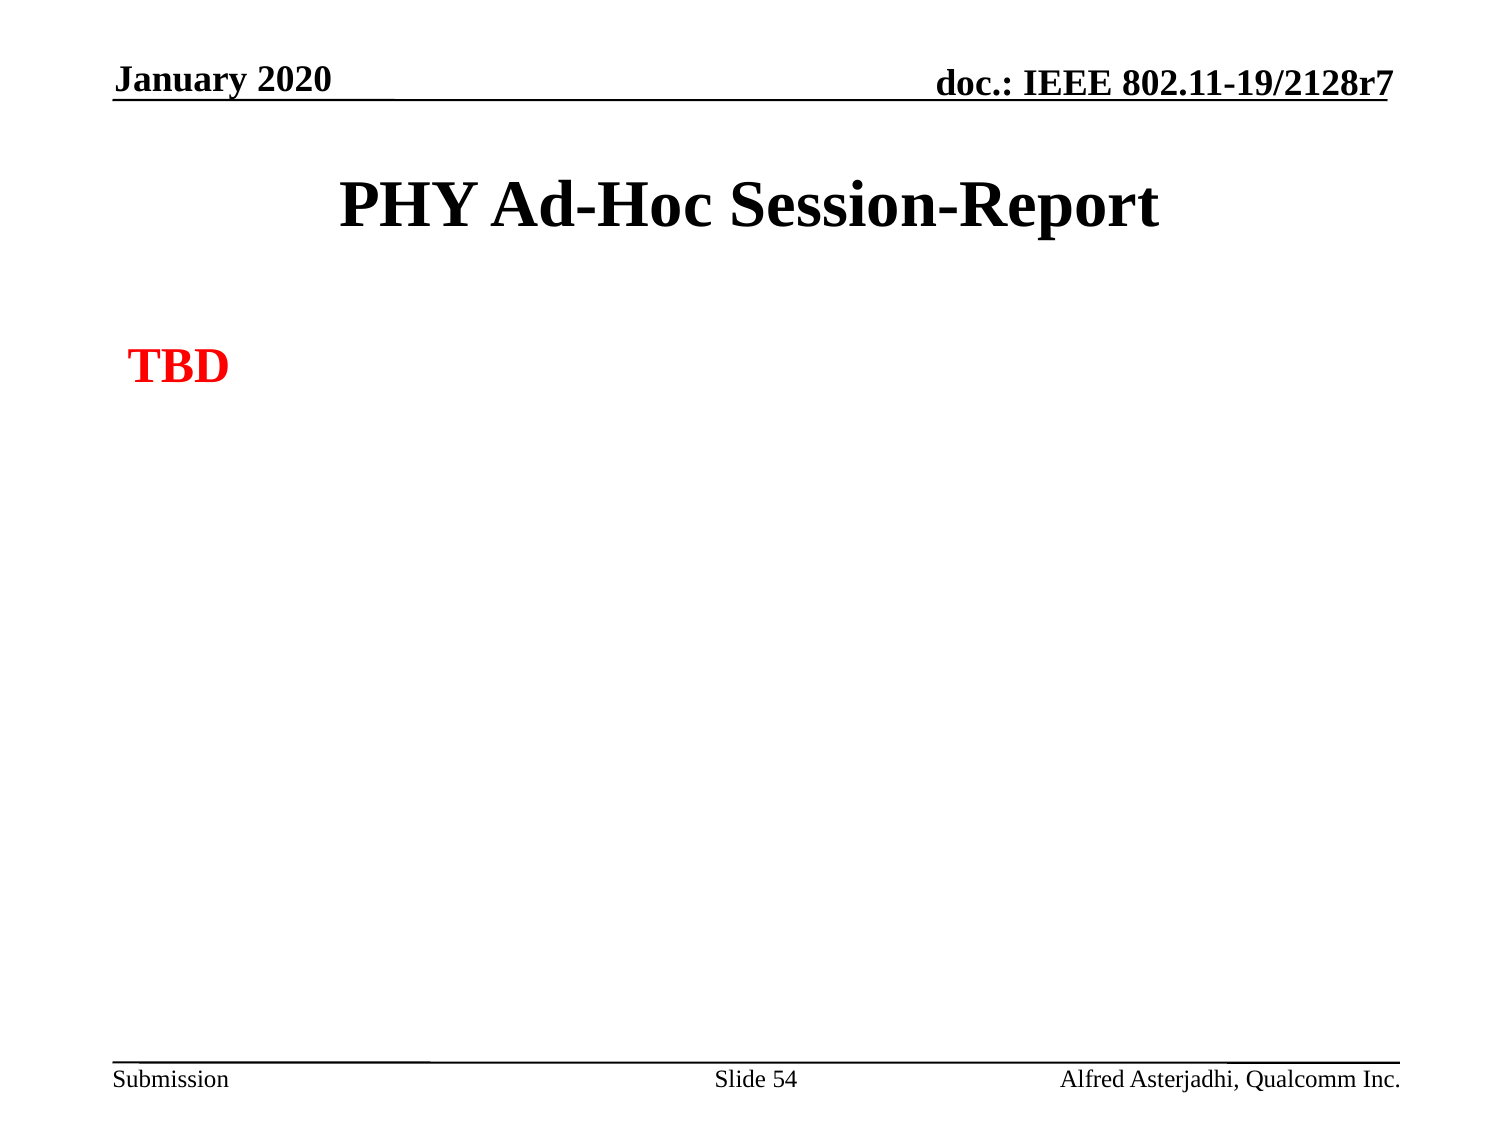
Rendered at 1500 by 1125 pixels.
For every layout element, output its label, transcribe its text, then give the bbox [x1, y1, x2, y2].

slide_number Slide 54 [712, 1061, 800, 1123]
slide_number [114, 54, 493, 100]
list TBD [112, 324, 1388, 1000]
footer Alfred Asterjadhi, Qualcomm Inc. [878, 1061, 1402, 1093]
title PHY Ad-Hoc Session-Report [112, 112, 1388, 288]
